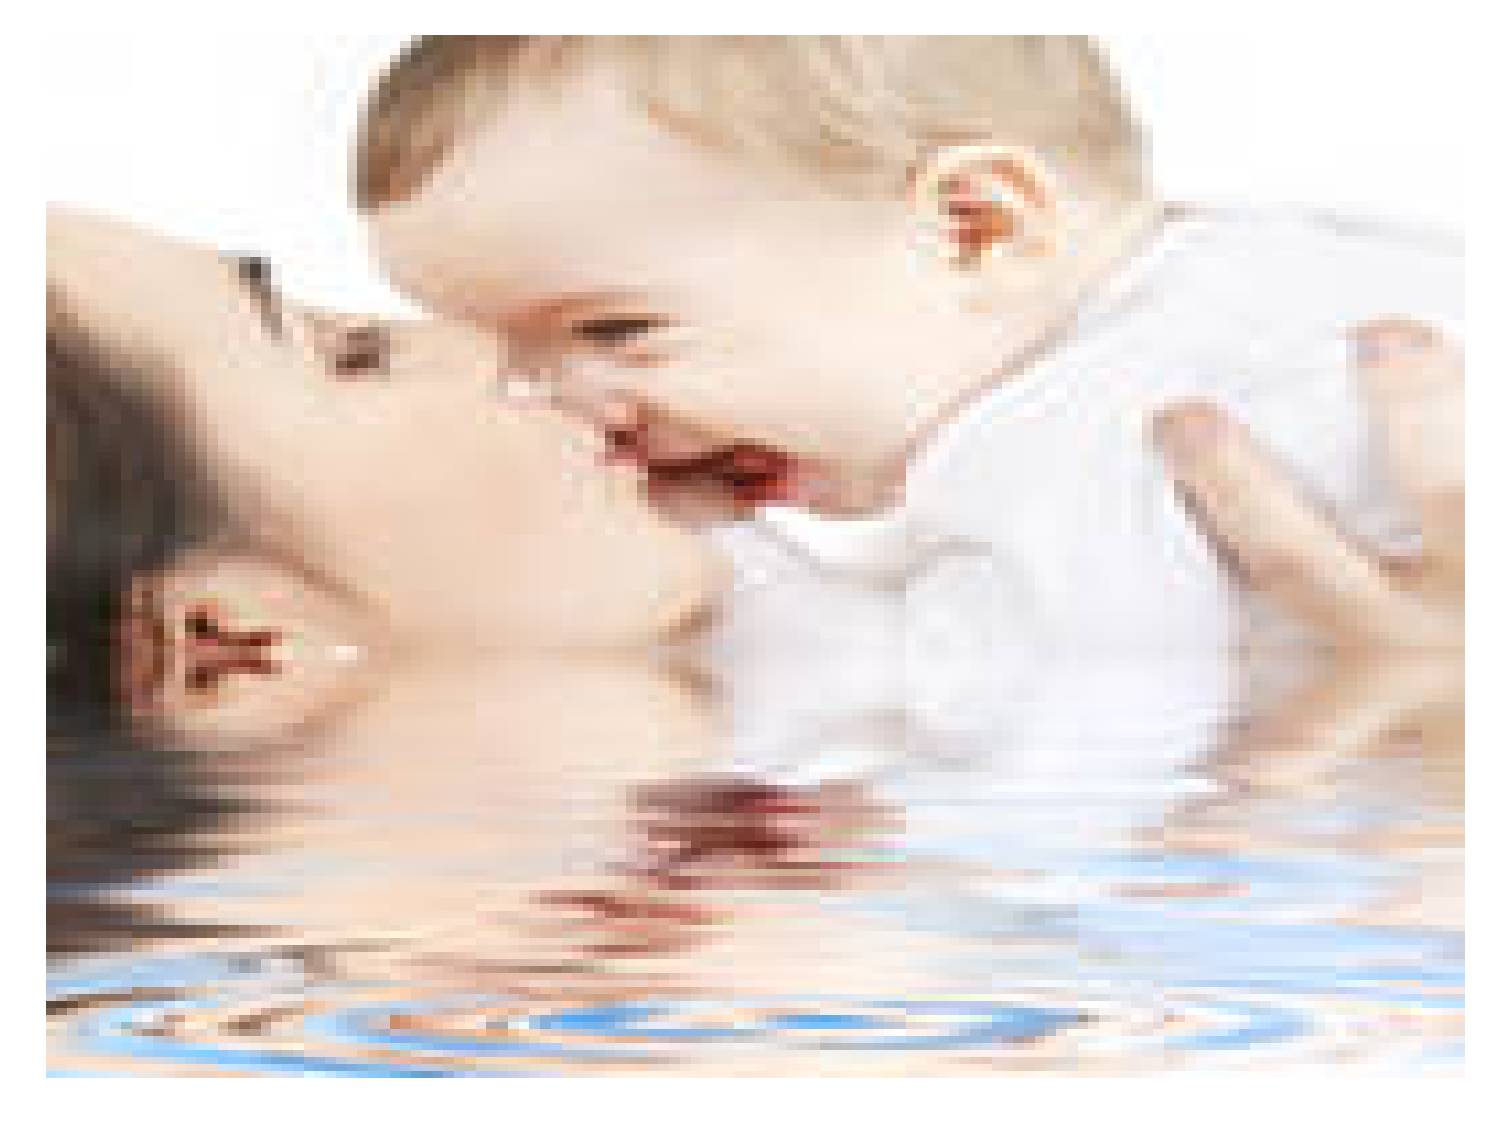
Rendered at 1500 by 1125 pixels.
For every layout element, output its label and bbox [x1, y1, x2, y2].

picture [46, 34, 1466, 1079]
